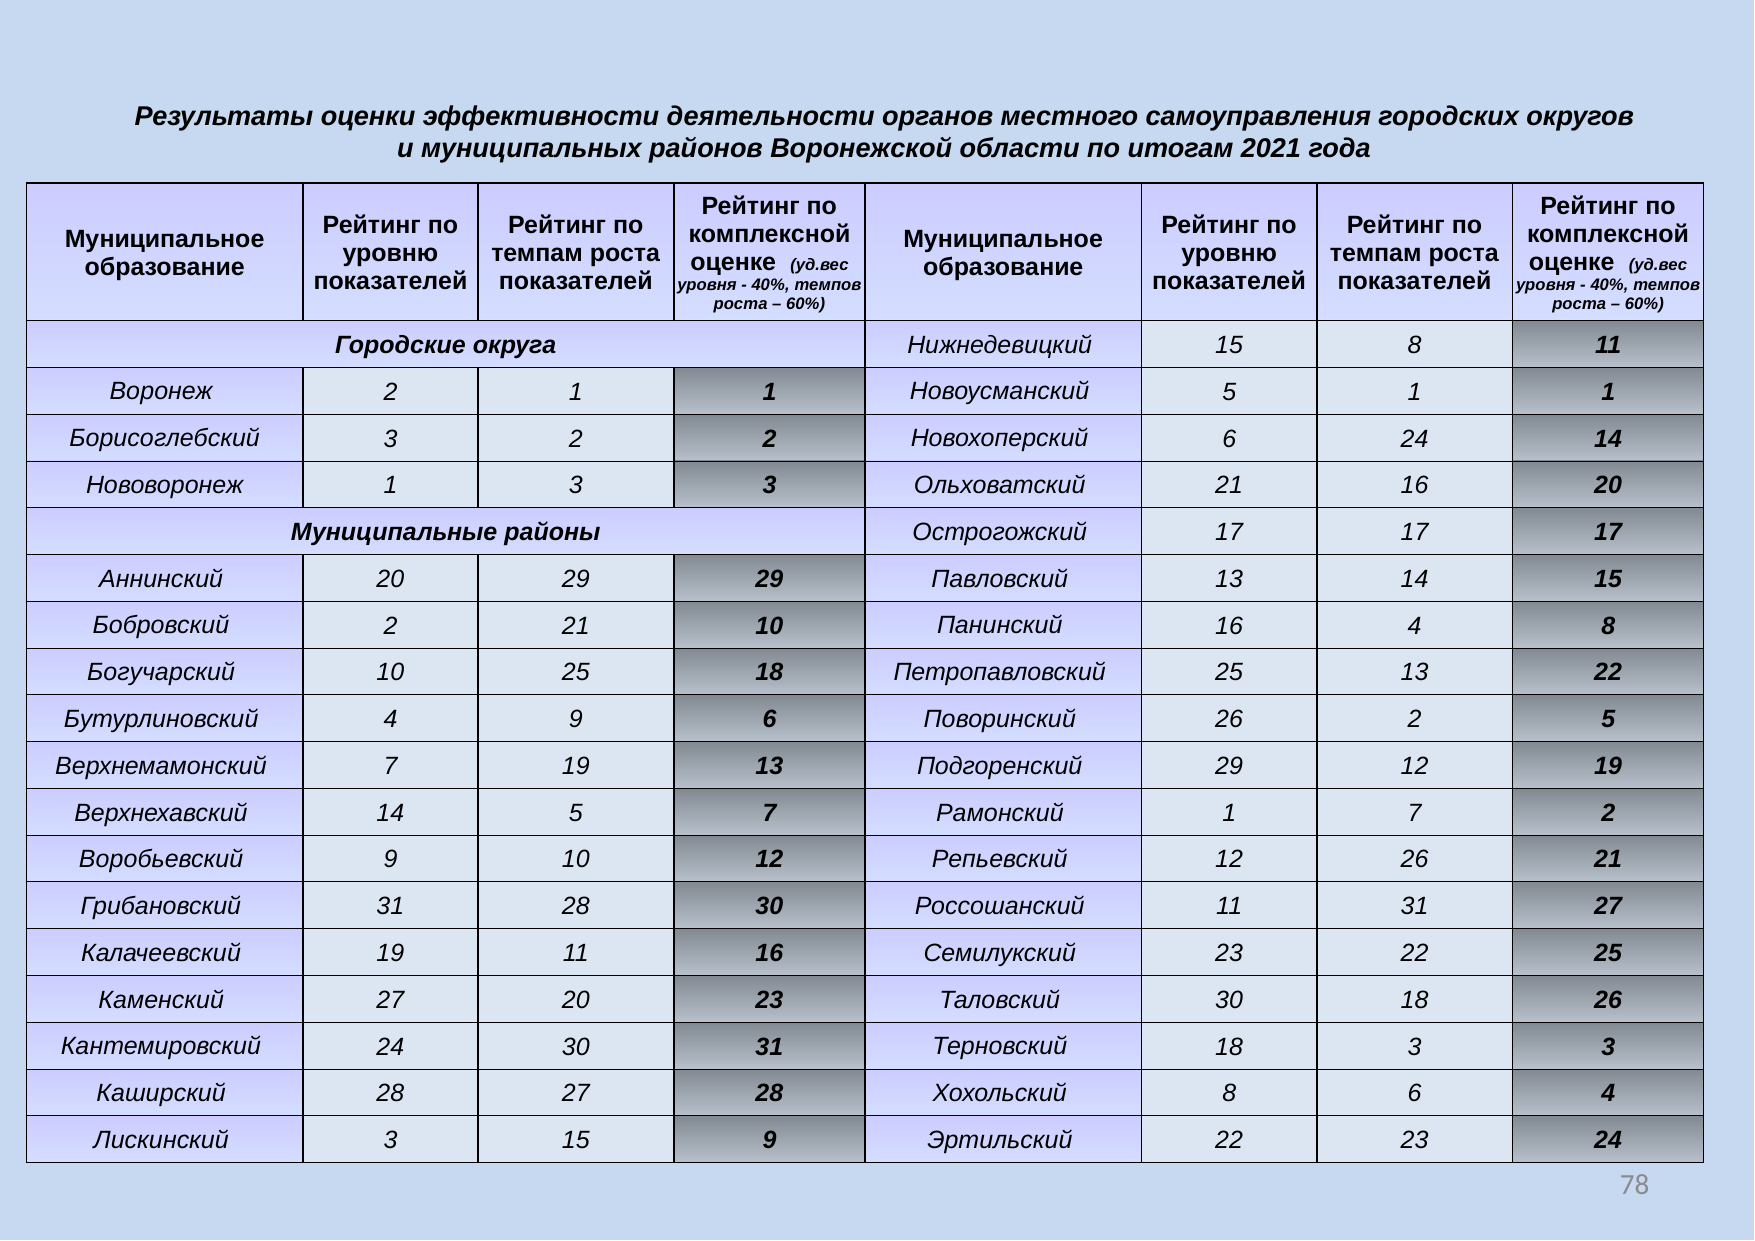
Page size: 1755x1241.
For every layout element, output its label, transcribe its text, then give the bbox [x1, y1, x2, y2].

table_cell 2 [1318, 695, 1512, 741]
table_cell 9 [675, 1116, 864, 1162]
table_cell 25 [1142, 649, 1316, 694]
table_cell 6 [1142, 415, 1316, 461]
table_cell 29 [675, 555, 864, 601]
table_cell 15 [1142, 321, 1316, 367]
table_cell 27 [479, 1070, 673, 1115]
table_cell 18 [1142, 1023, 1316, 1069]
table_cell 19 [1513, 742, 1703, 788]
table_cell Воронеж [27, 368, 302, 414]
table_cell 21 [1513, 836, 1703, 881]
table_cell 2 [1513, 789, 1703, 835]
table_cell Репьевский [866, 836, 1141, 881]
table_header Рейтинг по уровню показателей [304, 184, 477, 320]
table_cell 15 [479, 1116, 673, 1162]
table_cell 9 [304, 836, 477, 881]
table_cell Калачеевский [27, 929, 302, 975]
table_cell 10 [675, 602, 864, 648]
table_cell 16 [675, 929, 864, 975]
table_cell 31 [1318, 882, 1512, 928]
table_cell 28 [675, 1070, 864, 1115]
table_cell 22 [1513, 649, 1703, 694]
table_cell 16 [1142, 602, 1316, 648]
table_header Рейтинг по уровню показателей [1142, 184, 1316, 320]
table_cell Каширский [27, 1070, 302, 1115]
table_cell 11 [479, 929, 673, 975]
table_cell 15 [1513, 555, 1703, 601]
table_cell 4 [1318, 602, 1512, 648]
slide_number 78 [1257, 1163, 1667, 1216]
table_cell Новоусманский [866, 368, 1141, 414]
table_cell Лискинский [27, 1116, 302, 1162]
table_cell 7 [304, 742, 477, 788]
table_cell 29 [479, 555, 673, 601]
table_cell Борисоглебский [27, 415, 302, 461]
table_cell 8 [1513, 602, 1703, 648]
table_cell 3 [479, 462, 673, 507]
table_cell 6 [675, 695, 864, 741]
table_cell 21 [479, 602, 673, 648]
table_cell Грибановский [27, 882, 302, 928]
table_cell Богучарский [27, 649, 302, 694]
table_cell 25 [479, 649, 673, 694]
table_cell 17 [1513, 508, 1703, 554]
table_cell 18 [675, 649, 864, 694]
table_cell 2 [479, 415, 673, 461]
table_cell 27 [1513, 882, 1703, 928]
table_cell 1 [1513, 368, 1703, 414]
table_cell 20 [1513, 462, 1703, 507]
table_cell Нижнедевицкий [866, 321, 1141, 367]
table_cell 22 [1142, 1116, 1316, 1162]
table_cell Семилукский [866, 929, 1141, 975]
table_cell 25 [1513, 929, 1703, 975]
table_cell Нововоронеж [27, 462, 302, 507]
table_cell 12 [675, 836, 864, 881]
table_cell Аннинский [27, 555, 302, 601]
table_cell 13 [1142, 555, 1316, 601]
table_cell 3 [304, 415, 477, 461]
table_cell 20 [479, 976, 673, 1022]
table_cell Панинский [866, 602, 1141, 648]
table_cell 3 [1318, 1023, 1512, 1069]
table_cell 10 [304, 649, 477, 694]
table_cell Петропавловский [866, 649, 1141, 694]
table_cell 13 [675, 742, 864, 788]
table_cell 18 [1318, 976, 1512, 1022]
table_header Муниципальное образование [866, 184, 1141, 320]
table_cell 1 [479, 368, 673, 414]
table_cell Воробьевский [27, 836, 302, 881]
table_cell 23 [1142, 929, 1316, 975]
table_cell Терновский [866, 1023, 1141, 1069]
table_cell Новохоперский [866, 415, 1141, 461]
table_cell 5 [479, 789, 673, 835]
table_cell Хохольский [866, 1070, 1141, 1115]
table_cell 17 [1142, 508, 1316, 554]
table_cell 22 [1318, 929, 1512, 975]
table_cell 5 [1142, 368, 1316, 414]
table_cell 24 [1318, 415, 1512, 461]
table_cell Верхнехавский [27, 789, 302, 835]
table_cell 9 [479, 695, 673, 741]
table_cell Рамонский [866, 789, 1141, 835]
text_box Результаты оценки эффективности деятельности органов местного самоуправления городских округов и муниципальных районов Воронежской области по итогам 2021 года [109, 89, 1658, 172]
table_cell 3 [675, 462, 864, 507]
table_cell Городские округа [27, 321, 864, 367]
table_cell 3 [304, 1116, 477, 1162]
table_cell 24 [304, 1023, 477, 1069]
table_cell 21 [1142, 462, 1316, 507]
table_cell 12 [1318, 742, 1512, 788]
table_cell 13 [1318, 649, 1512, 694]
table_cell 26 [1513, 976, 1703, 1022]
table_cell Кантемировский [27, 1023, 302, 1069]
table_header Рейтинг по комплексной оценке (уд.вес уровня - 40%, темпов роста – 60%) [675, 184, 864, 320]
table_cell 28 [479, 882, 673, 928]
table_cell Поворинский [866, 695, 1141, 741]
table_cell 19 [304, 929, 477, 975]
table_cell 4 [304, 695, 477, 741]
table_cell 2 [304, 368, 477, 414]
table_cell 14 [1513, 415, 1703, 461]
table_cell 20 [304, 555, 477, 601]
table_cell Верхнемамонский [27, 742, 302, 788]
table_cell 8 [1318, 321, 1512, 367]
table_cell Бобровский [27, 602, 302, 648]
table_cell 24 [1513, 1116, 1703, 1162]
table_cell 30 [675, 882, 864, 928]
table_cell 12 [1142, 836, 1316, 881]
table_cell 14 [304, 789, 477, 835]
table_cell 23 [1318, 1116, 1512, 1162]
table_header Рейтинг по темпам роста показателей [479, 184, 673, 320]
table_cell 23 [675, 976, 864, 1022]
table_cell Муниципальные районы [27, 508, 864, 554]
table_cell Эртильский [866, 1116, 1141, 1162]
table_cell 1 [1318, 368, 1512, 414]
table_cell 11 [1513, 321, 1703, 367]
table_cell 7 [1318, 789, 1512, 835]
table_cell 27 [304, 976, 477, 1022]
table_cell 1 [1142, 789, 1316, 835]
table_cell 6 [1318, 1070, 1512, 1115]
table_cell 1 [304, 462, 477, 507]
table_cell 17 [1318, 508, 1512, 554]
table_cell 16 [1318, 462, 1512, 507]
table_cell 3 [1513, 1023, 1703, 1069]
table_cell 1 [675, 368, 864, 414]
table_header Муниципальное образование [27, 184, 302, 320]
table_cell 2 [675, 415, 864, 461]
table_cell 28 [304, 1070, 477, 1115]
table_cell 4 [1513, 1070, 1703, 1115]
table_header Рейтинг по комплексной оценке (уд.вес уровня - 40%, темпов роста – 60%) [1513, 184, 1703, 320]
table_cell 2 [304, 602, 477, 648]
table_cell 30 [479, 1023, 673, 1069]
table_cell 11 [1142, 882, 1316, 928]
table_cell 26 [1318, 836, 1512, 881]
table_cell Ольховатский [866, 462, 1141, 507]
table_cell 7 [675, 789, 864, 835]
table_cell 8 [1142, 1070, 1316, 1115]
table_cell 29 [1142, 742, 1316, 788]
table_cell Острогожский [866, 508, 1141, 554]
table_cell Бутурлиновский [27, 695, 302, 741]
table_cell Каменский [27, 976, 302, 1022]
table_cell 5 [1513, 695, 1703, 741]
table_cell 30 [1142, 976, 1316, 1022]
table_cell 31 [304, 882, 477, 928]
table_cell Россошанский [866, 882, 1141, 928]
table_cell 19 [479, 742, 673, 788]
table_cell Подгоренский [866, 742, 1141, 788]
table_cell 10 [479, 836, 673, 881]
table_cell Павловский [866, 555, 1141, 601]
table_cell 31 [675, 1023, 864, 1069]
table_header Рейтинг по темпам роста показателей [1318, 184, 1512, 320]
table_cell Таловский [866, 976, 1141, 1022]
table_cell 14 [1318, 555, 1512, 601]
table_cell 26 [1142, 695, 1316, 741]
